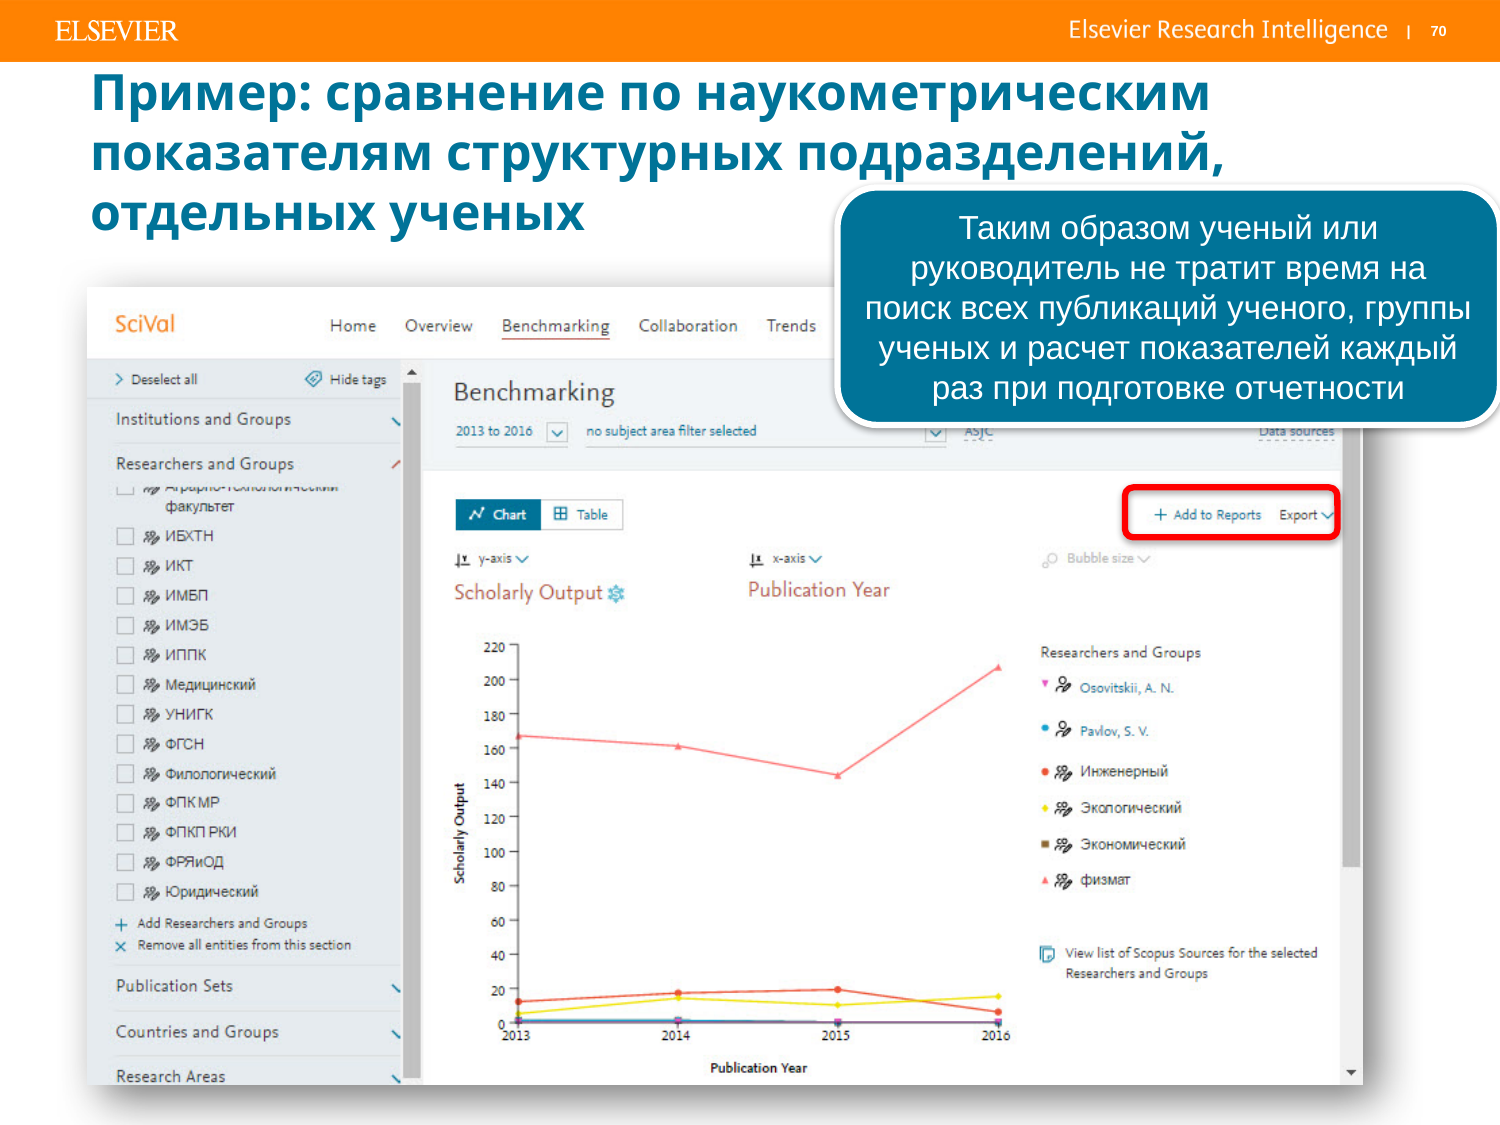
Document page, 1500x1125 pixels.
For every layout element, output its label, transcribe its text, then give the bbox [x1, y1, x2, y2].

picture [1142, 342, 1154, 358]
picture [939, 302, 949, 318]
picture [1304, 382, 1317, 398]
picture [894, 303, 899, 318]
picture [1116, 342, 1129, 358]
picture [1159, 342, 1174, 358]
picture [952, 342, 964, 358]
picture [1035, 342, 1044, 359]
picture [87, 287, 1363, 1085]
picture [1259, 342, 1273, 359]
picture [1277, 342, 1291, 358]
picture [1126, 383, 1130, 398]
picture [1057, 302, 1066, 321]
picture [1343, 342, 1353, 358]
picture [1347, 383, 1352, 398]
picture [1066, 343, 1079, 359]
title Пример: сравнение по наукометрическим показателям структурных подразделений, отдельных ученых [75, 115, 1427, 185]
picture [898, 342, 905, 352]
picture [956, 383, 966, 398]
picture [1099, 342, 1114, 358]
picture [1238, 302, 1242, 312]
picture [1330, 303, 1335, 318]
picture [1066, 302, 1071, 314]
picture [1113, 302, 1117, 318]
picture [1019, 382, 1027, 398]
picture [1158, 383, 1163, 398]
picture [1142, 382, 1155, 398]
picture [1338, 383, 1343, 398]
picture [1321, 382, 1333, 398]
picture [1179, 342, 1189, 358]
picture [1177, 382, 1190, 398]
picture [1300, 303, 1305, 318]
picture [922, 303, 935, 319]
picture [1246, 383, 1251, 398]
picture [1246, 302, 1253, 312]
picture [1202, 302, 1207, 318]
picture [1237, 383, 1242, 398]
picture [1215, 343, 1222, 358]
picture [1030, 342, 1034, 365]
picture [1115, 382, 1123, 398]
picture [1130, 382, 1140, 398]
picture [1032, 382, 1037, 398]
picture [1209, 382, 1223, 398]
picture [1184, 302, 1188, 318]
picture [1210, 302, 1215, 318]
picture [1296, 342, 1310, 359]
picture [1083, 342, 1090, 352]
picture [1077, 383, 1082, 398]
picture [1145, 302, 1159, 319]
picture [1010, 342, 1015, 358]
picture [1193, 350, 1199, 359]
picture [1356, 382, 1363, 399]
picture [1131, 302, 1138, 318]
picture [1195, 382, 1205, 398]
picture [963, 302, 976, 318]
picture [885, 303, 890, 318]
text_box Таким образом ученый или руководитель не тратит время на поиск всех публикаций ученого, группы ученых и расчет показателей каждый раз при подготовке отчетности [834, 184, 1500, 429]
picture [880, 342, 894, 365]
picture [995, 382, 1008, 398]
picture [1017, 302, 1026, 314]
picture [1040, 382, 1045, 398]
picture [1254, 382, 1267, 398]
picture [0, 0, 1500, 62]
picture [1309, 303, 1314, 318]
picture [1091, 302, 1107, 319]
picture [980, 303, 992, 319]
picture [1093, 382, 1111, 405]
picture [1315, 342, 1320, 358]
picture [1287, 382, 1301, 398]
picture [940, 382, 948, 398]
picture [868, 302, 880, 318]
picture [1081, 303, 1090, 318]
picture [1165, 302, 1180, 325]
picture [915, 342, 929, 359]
picture [1086, 383, 1091, 398]
picture [934, 342, 947, 358]
picture [1167, 383, 1172, 398]
picture [1270, 382, 1277, 392]
picture [979, 347, 987, 358]
picture [1323, 342, 1328, 358]
picture [1282, 302, 1295, 318]
picture [1243, 342, 1256, 358]
picture [1263, 302, 1277, 318]
picture [1075, 301, 1079, 317]
picture [1339, 303, 1344, 318]
picture [973, 382, 982, 398]
picture [1228, 302, 1238, 325]
picture [1226, 342, 1240, 359]
picture [1197, 342, 1207, 358]
picture [1060, 382, 1072, 398]
picture [1048, 342, 1061, 359]
picture [996, 302, 1011, 318]
picture [1041, 302, 1053, 318]
picture [1319, 302, 1327, 318]
picture [904, 302, 909, 318]
picture [912, 302, 917, 318]
picture [1002, 342, 1007, 358]
